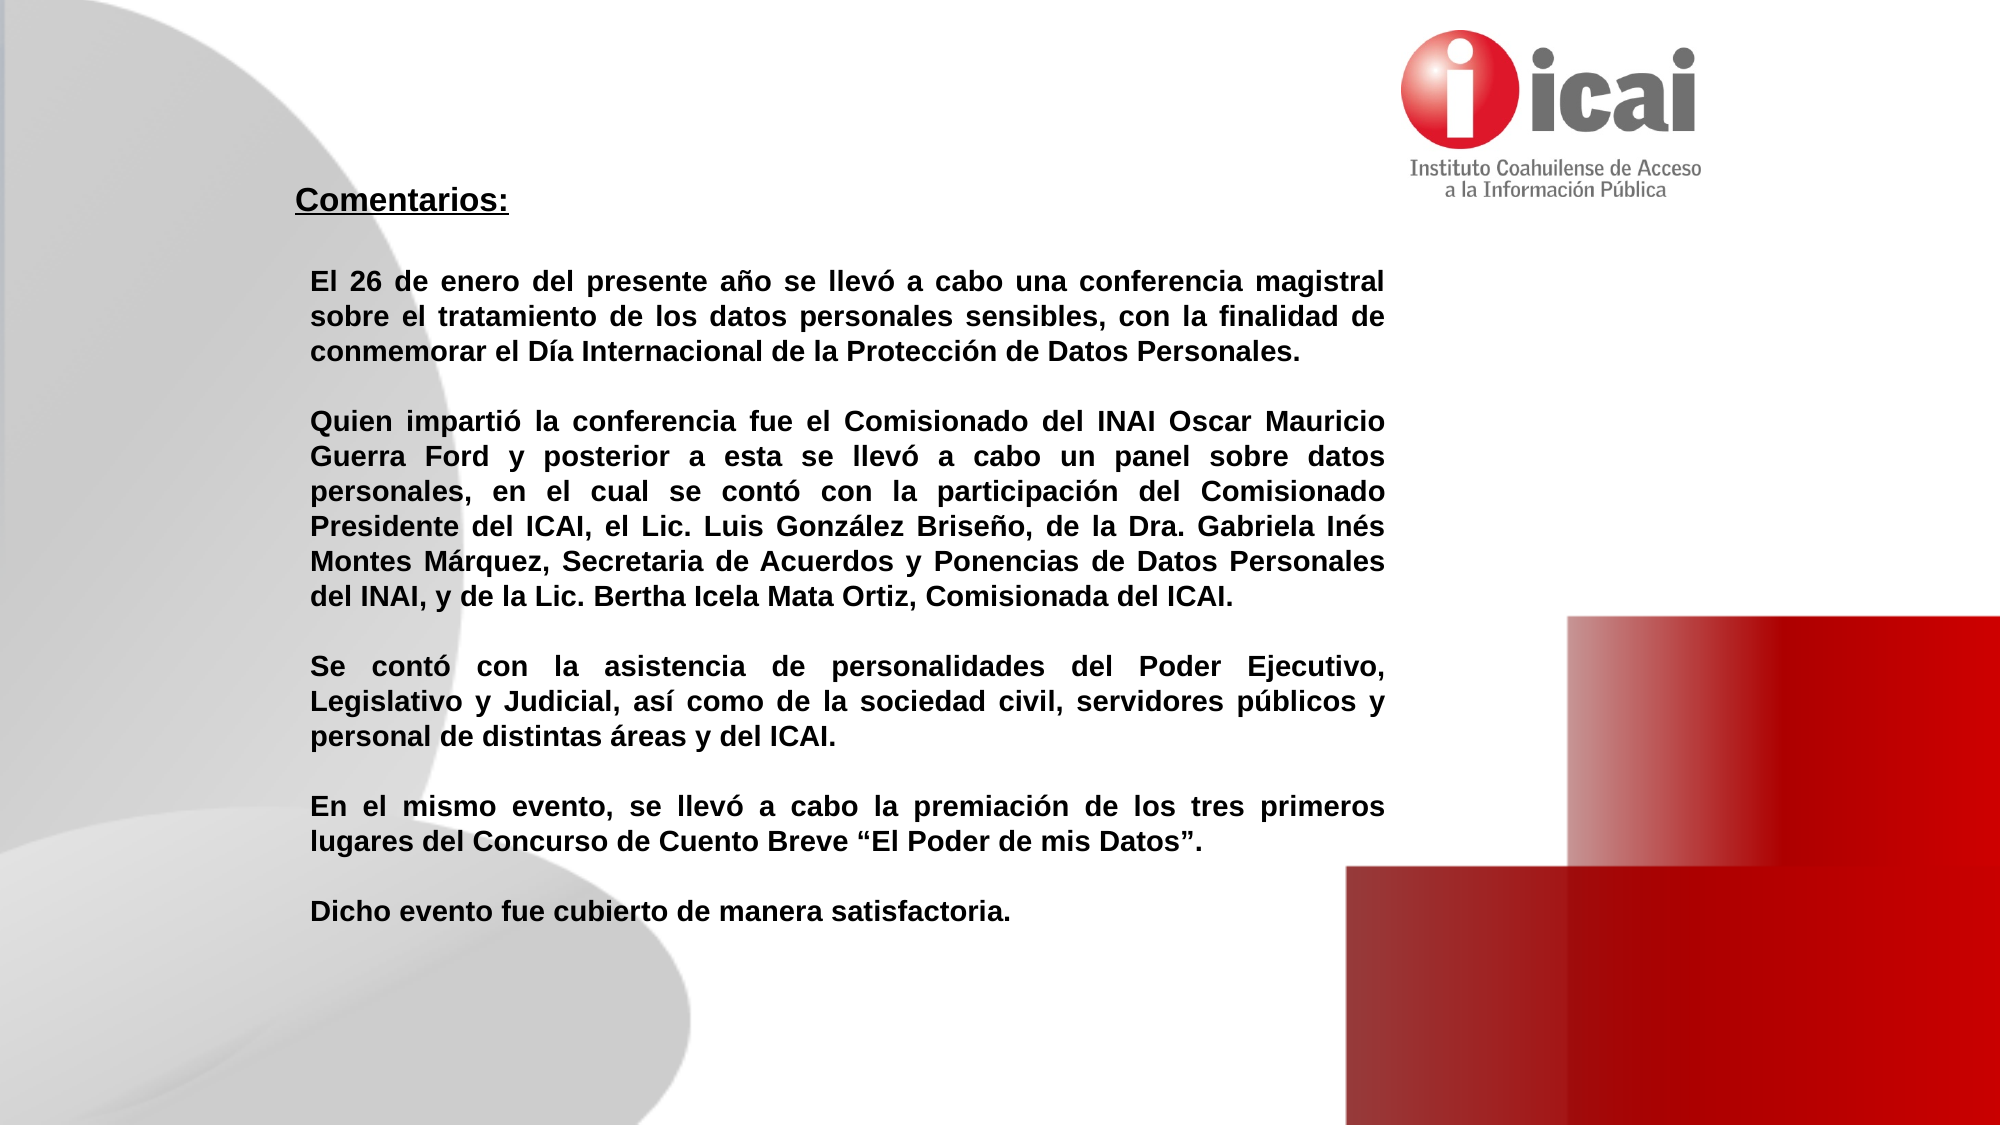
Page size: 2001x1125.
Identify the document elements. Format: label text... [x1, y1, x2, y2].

picture [0, 0, 2000, 1125]
text_box Comentarios: [280, 170, 524, 226]
text_box El 26 de enero del presente año se llevó a cabo una conferencia magistral sobre el tratamiento de los datos personales sensibles, con la finalidad de conmemorar el Día Internacional de la Protección de Datos Personales. Quien impartió la conferencia fue el Comisionado del INAI Oscar Mauricio Guerra Ford y posterior a esta se llevó a cabo un panel sobre datos personales, en el cual se contó con la participación del Comisionado Presidente del ICAI, el Lic. Luis González Briseño, de la Dra. Gabriela Inés Montes Márquez, Secretaria de Acuerdos y Ponencias de Datos Personales del INAI, y de la Lic. Bertha Icela Mata Ortiz, Comisionada del ICAI. Se contó con la asistencia de personalidades del Poder Ejecutivo, Legislativo y Judicial, así como de la sociedad civil, servidores públicos y personal de distintas áreas y del ICAI. En el mismo evento, se llevó a cabo la premiación de los tres primeros lugares del Concurso de Cuento Breve “El Poder de mis Datos”. Dicho evento fue cubierto de manera satisfactoria. [295, 255, 1402, 935]
text_box [1448, 0, 1750, 256]
